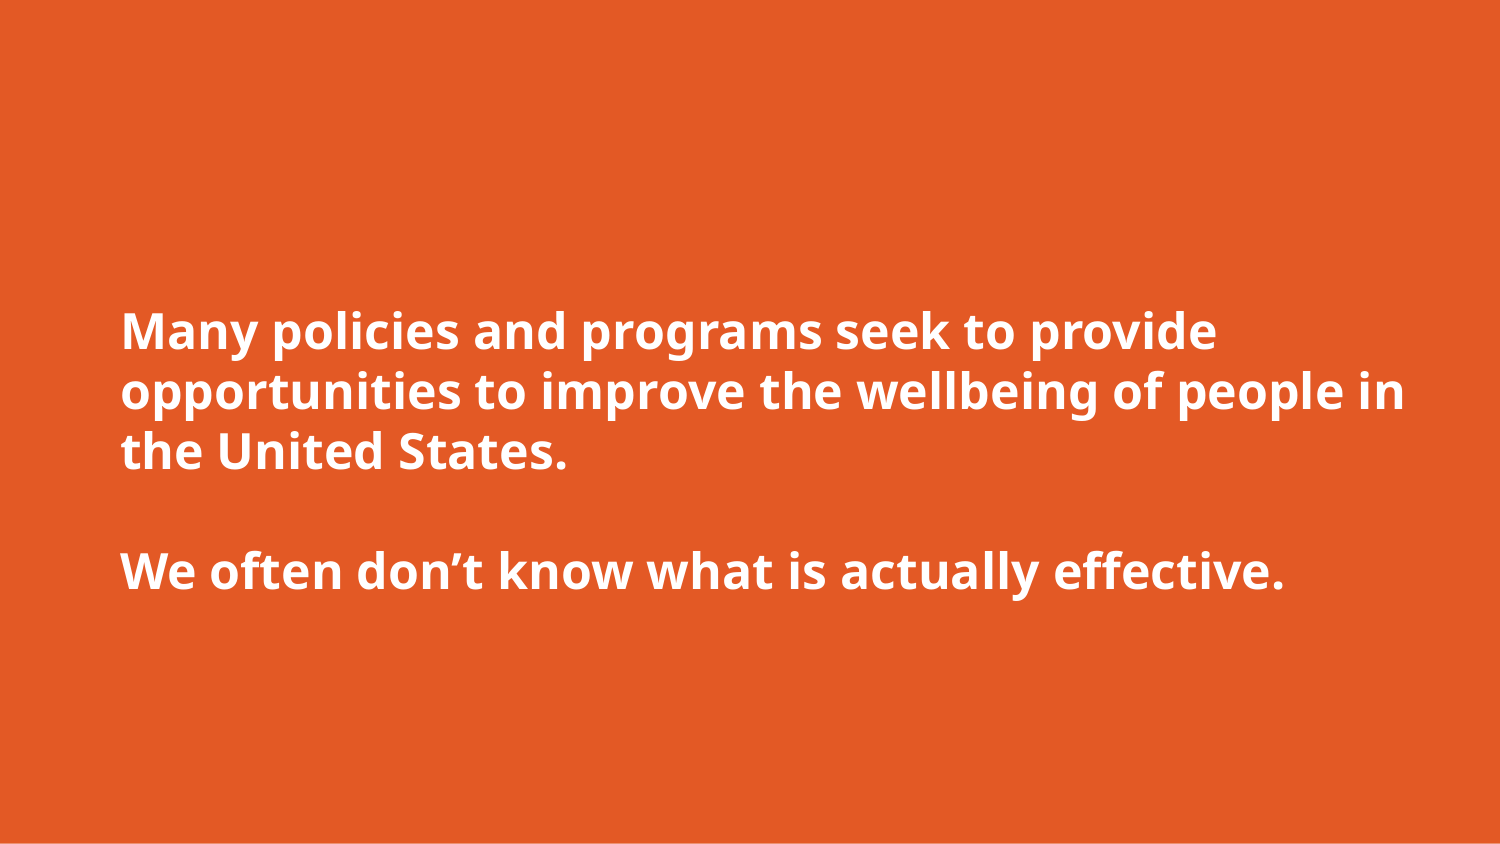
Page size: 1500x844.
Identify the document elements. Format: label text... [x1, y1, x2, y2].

text_box [0, 0, 1500, 844]
text_box Many policies and programs seek to provide opportunities to improve the wellbeing of people in the United States. We often don’t know what is actually effective. [108, 293, 1443, 476]
